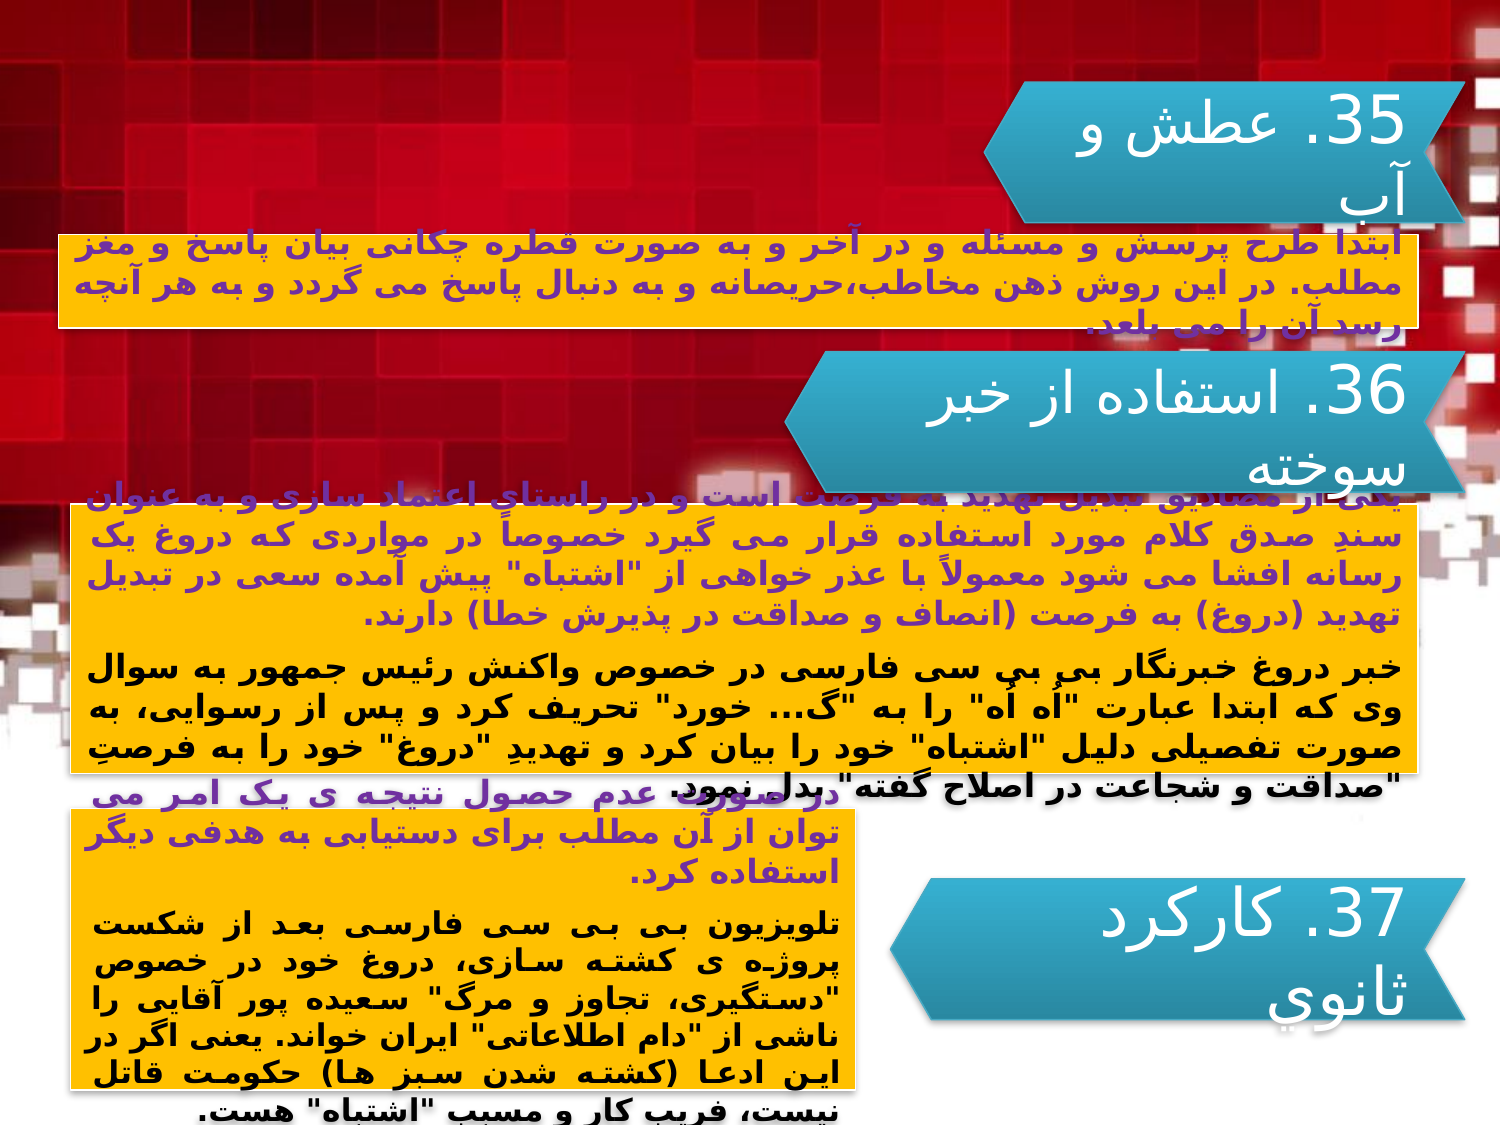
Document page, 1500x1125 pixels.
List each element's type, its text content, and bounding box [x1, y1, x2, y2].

picture [0, 0, 1500, 1125]
text_box در صورت عدم حصول نتیجه ی یک امر می توان از آن مطلب برای دستیابی به هدفی دیگر استفاده کرد. تلویزیون بی بی سی فارسی بعد از شکست پروژه ی کشته سازی، دروغ خود در خصوص "دستگیری، تجاوز و مرگ" سعیده پور آقایی را ناشی از "دام اطلاعاتی" ایران خواند. یعنی اگر در این ادعا (کشته شدن سبز ها) حکومت قاتل نیست، فریب کار و مسبب "اشتباه" هست. [70, 808, 856, 1091]
text_box ابتدا طرح پرسش و مسئله و در آخر و به صورت قطره چکانی بیان پاسخ و مغز مطلب. در این روش ذهن مخاطب،حریصانه و به دنبال پاسخ می گردد و به هر آنچه رسد آن را می بلعد. [58, 234, 1419, 329]
text_box یکی از مصادیق تبدیل تهدید به فرصت است و در راستای اعتماد سازی و به عنوان سندِ صدق کلام مورد استفاده قرار می گیرد خصوصاً در مواردی که دروغ یک رسانه افشا می شود معمولاً با عذر خواهی از "اشتباه" پیش آمده سعی در تبدیل تهدید (دروغ) به فرصت (انصاف و صداقت در پذیرش خطا) دارند. خبر دروغ خبرنگار بی بی سی فارسی در خصوص واکنش رئیس جمهور به سوال وی که ابتدا عبارت "اُه اُه" را به "گ... خورد" تحریف کرد و پس از رسوایی، به صورت تفصیلی دلیل "اشتباه" خود را بیان کرد و تهدیدِ "دروغ" خود را به فرصتِ "صداقت و شجاعت در اصلاح گفته" بدل نمود. [70, 503, 1419, 774]
text_box 37. کارکرد ثانوي [889, 878, 1466, 1021]
text_box 35. عطش و آب [983, 81, 1466, 224]
text_box 36. استفاده از خبر سوخته [784, 350, 1466, 493]
